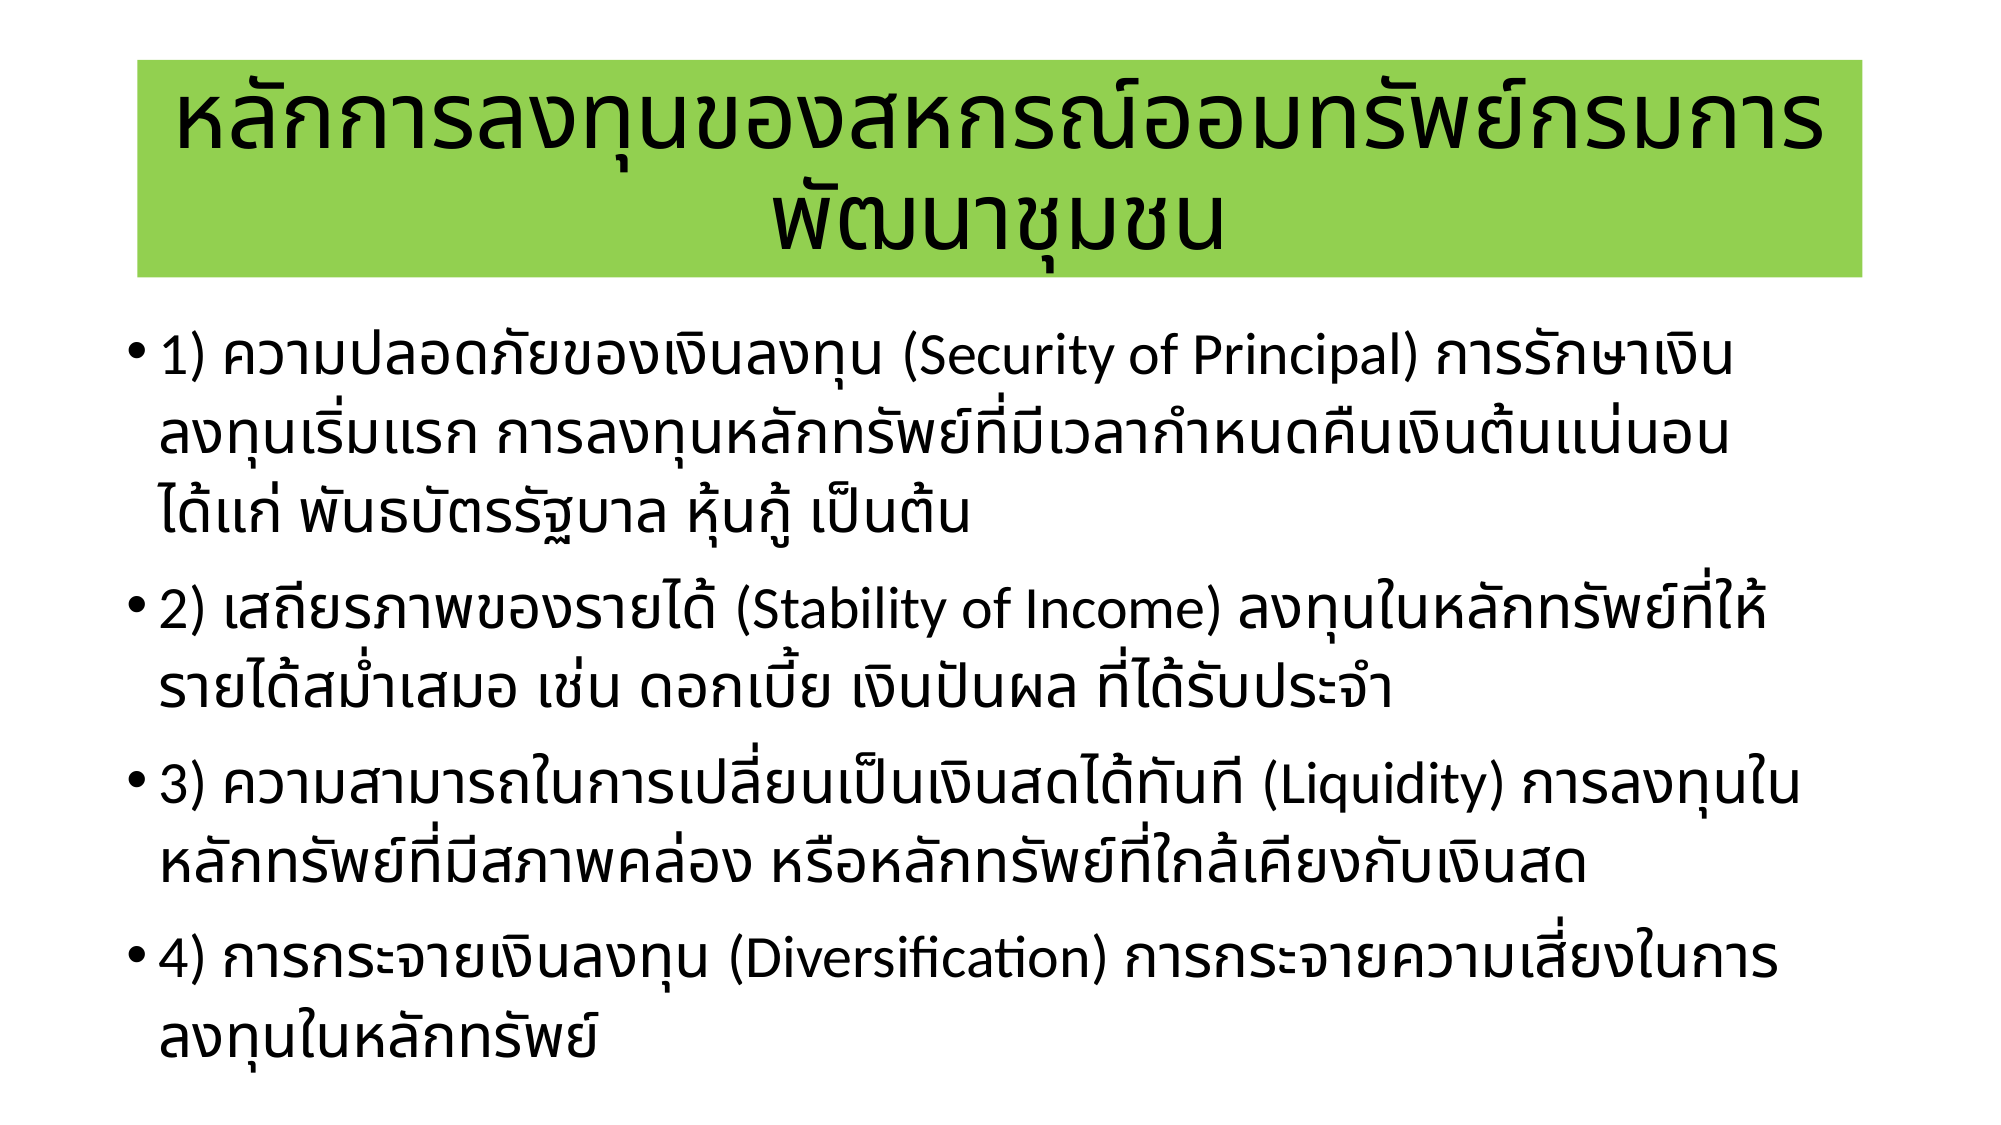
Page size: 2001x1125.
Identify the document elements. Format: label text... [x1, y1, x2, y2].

list 1) ความปลอดภัยของเงินลงทุน (Security of Principal) การรักษาเงินลงทุนเริ่มแรก การลงทุนหลักทรัพย์ที่มีเวลากำหนดคืนเงินต้นแน่นอน ได้แก่ พันธบัตรรัฐบาล หุ้นกู้ เป็นต้น 2) เสถียรภาพของรายได้ (Stability of Income) ลงทุนในหลักทรัพย์ที่ให้รายได้สม่ำเสมอ เช่น ดอกเบี้ย เงินปันผล ที่ได้รับประจำ 3) ความสามารถในการเปลี่ยนเป็นเงินสดได้ทันที (Liquidity) การลงทุนในหลักทรัพย์ที่มีสภาพคล่อง หรือหลักทรัพย์ที่ใกล้เคียงกับเงินสด 4) การกระจายเงินลงทุน (Diversification) การกระจายความเสี่ยงในการลงทุนในหลักทรัพย์ [111, 299, 1863, 1095]
title หลักการลงทุนของสหกรณ์ออมทรัพย์กรมการพัฒนาชุมชน [137, 59, 1863, 278]
